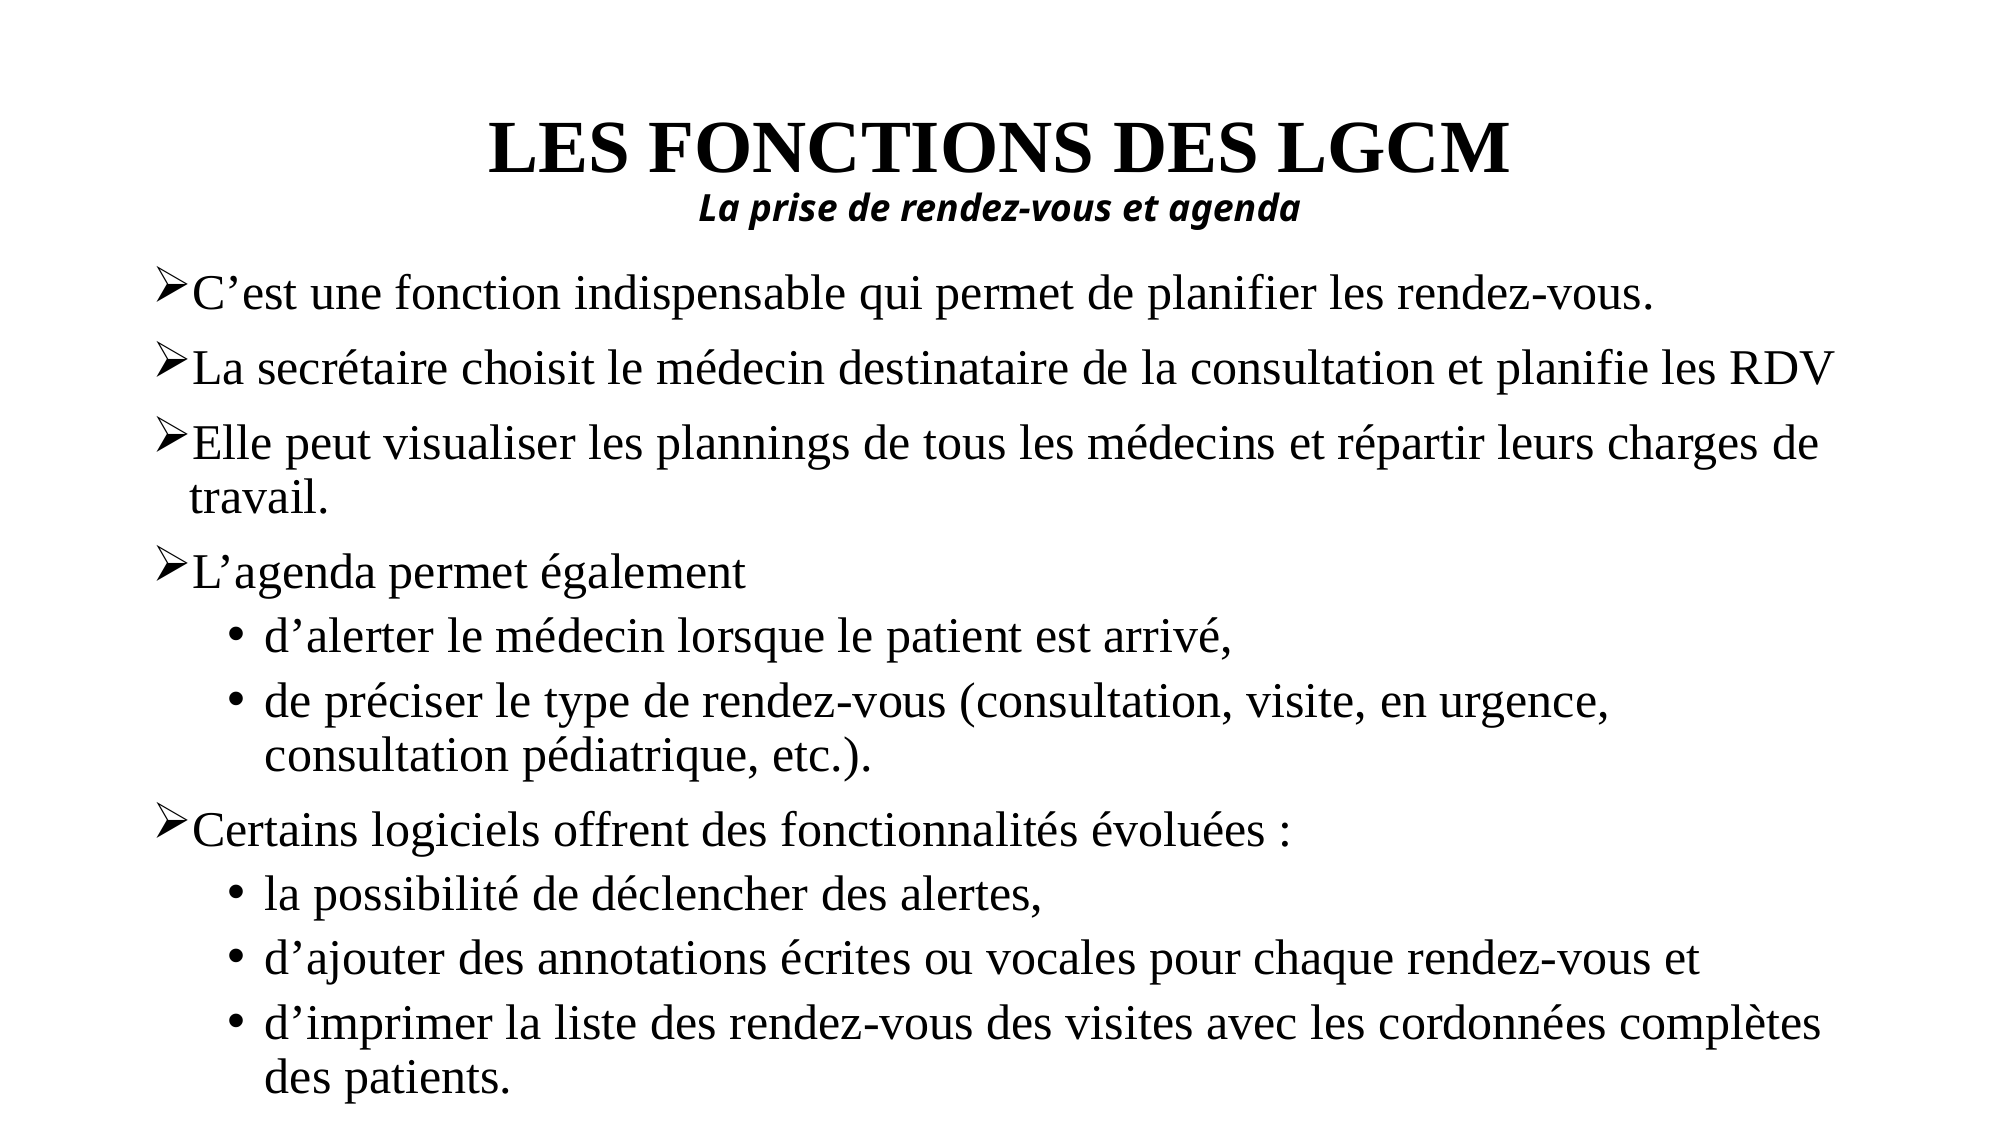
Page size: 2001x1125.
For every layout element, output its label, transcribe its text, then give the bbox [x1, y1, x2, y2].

list C’est une fonction indispensable qui permet de planifier les rendez-vous. La secrétaire choisit le médecin destinataire de la consultation et planifie les RDV Elle peut visualiser les plannings de tous les médecins et répartir leurs charges de travail. L’agenda permet également d’alerter le médecin lorsque le patient est arrivé, de préciser le type de rendez-vous (consultation, visite, en urgence, consultation pédiatrique, etc.). Certains logiciels offrent des fonctionnalités évoluées : la possibilité de déclencher des alertes, d’ajouter des annotations écrites ou vocales pour chaque rendez-vous et d’imprimer la liste des rendez-vous des visites avec les cordonnées complètes des patients. [137, 259, 1863, 1125]
title LES FONCTIONS DES LGCM La prise de rendez-vous et agenda [137, 59, 1863, 259]
